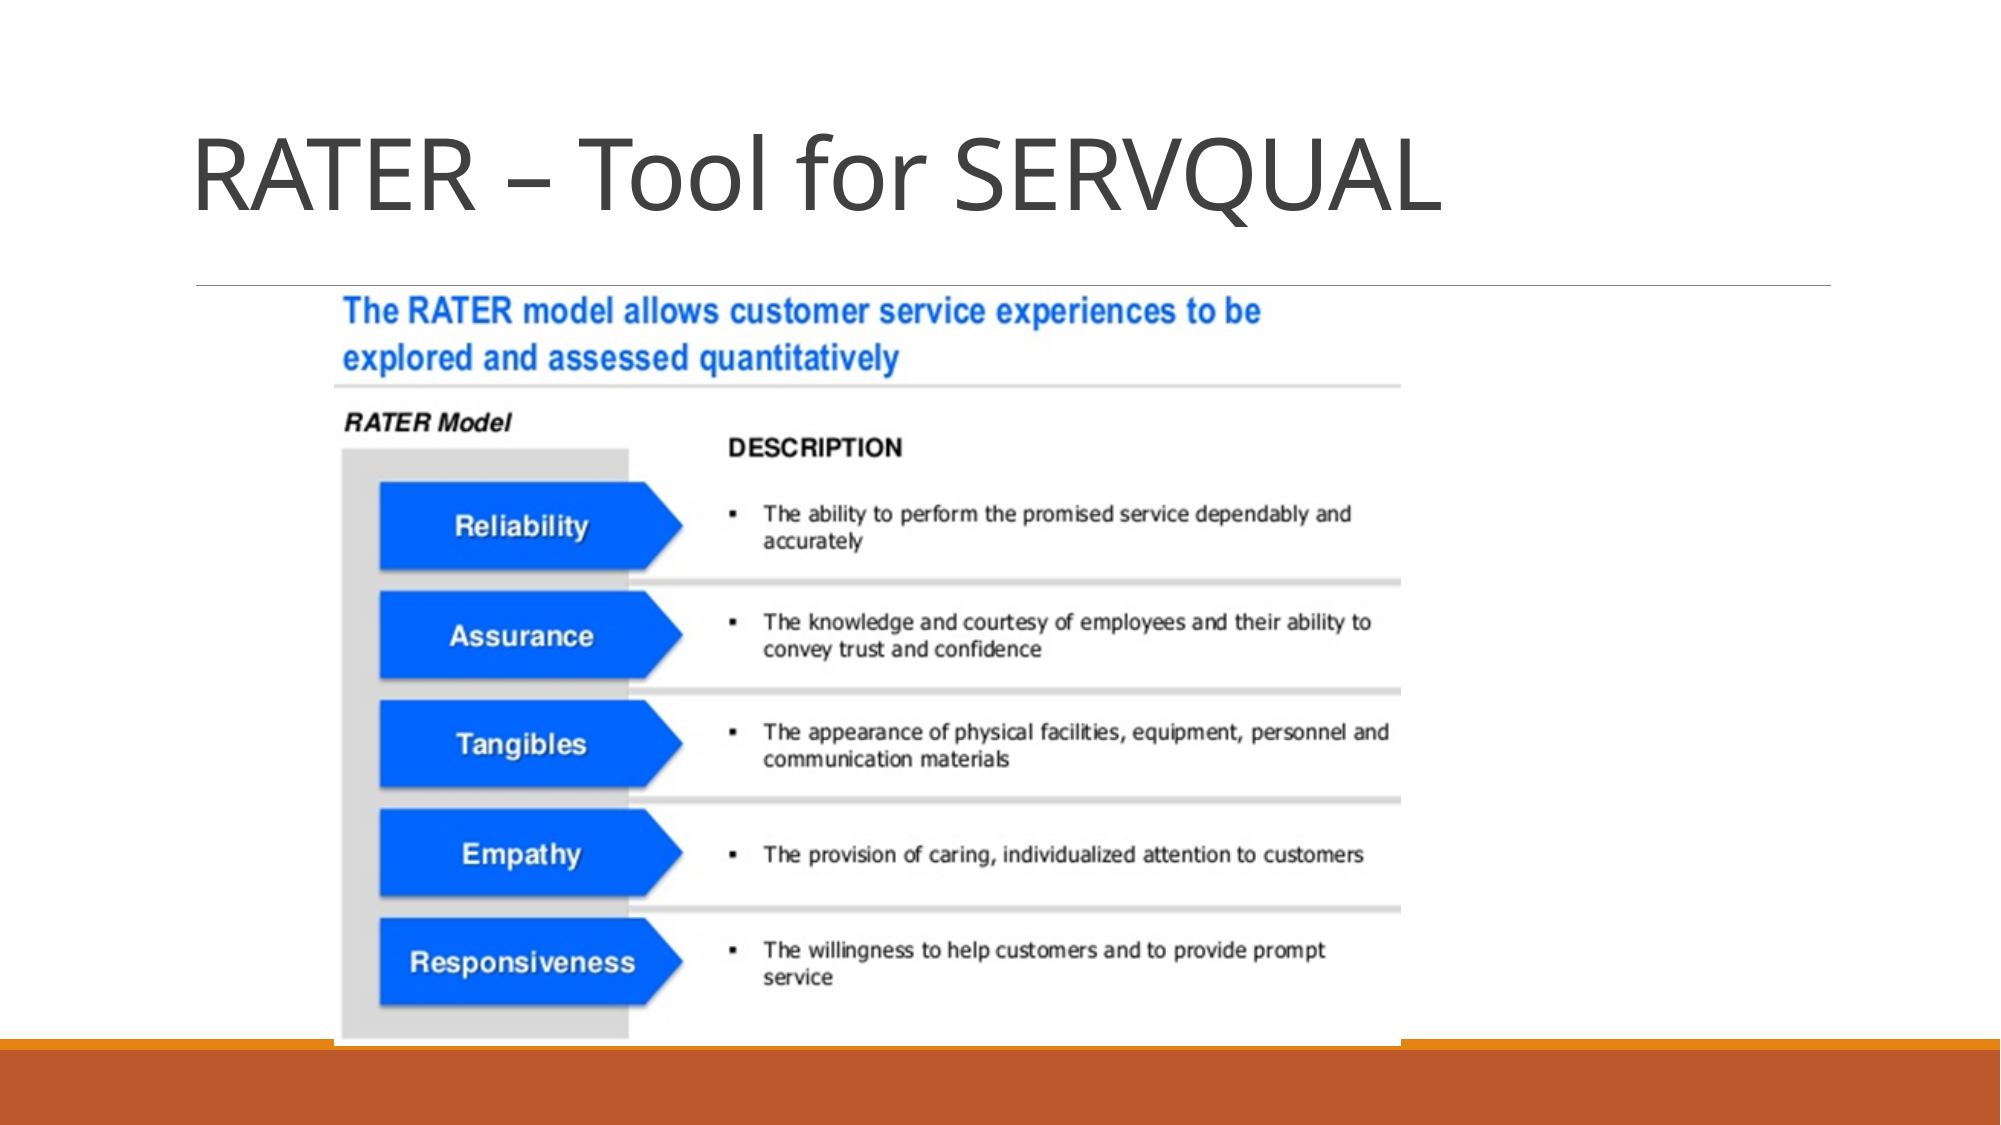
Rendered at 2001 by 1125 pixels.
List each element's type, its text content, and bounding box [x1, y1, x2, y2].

picture [333, 288, 1402, 1047]
title RATER – Tool for SERVQUAL [174, 0, 1825, 238]
